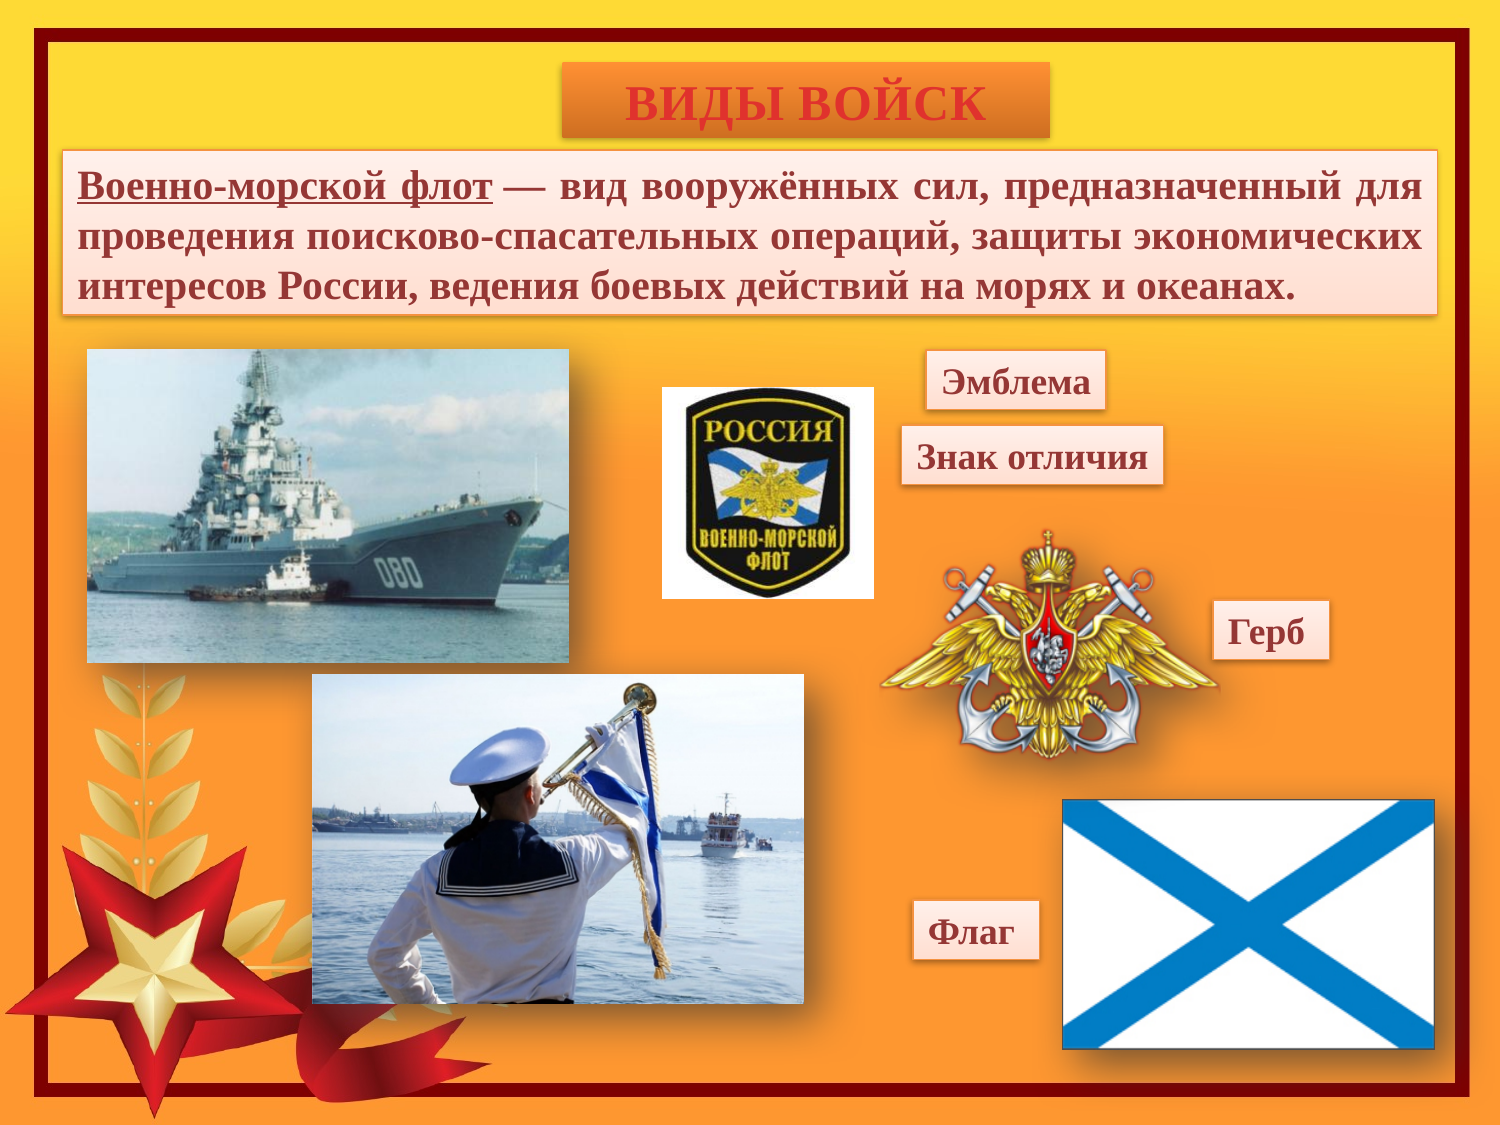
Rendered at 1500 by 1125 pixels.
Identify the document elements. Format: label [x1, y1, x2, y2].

list [0, 0, 1500, 1125]
picture [662, 387, 1226, 763]
picture [312, 674, 804, 1004]
picture [87, 349, 569, 663]
picture [1062, 799, 1435, 1051]
